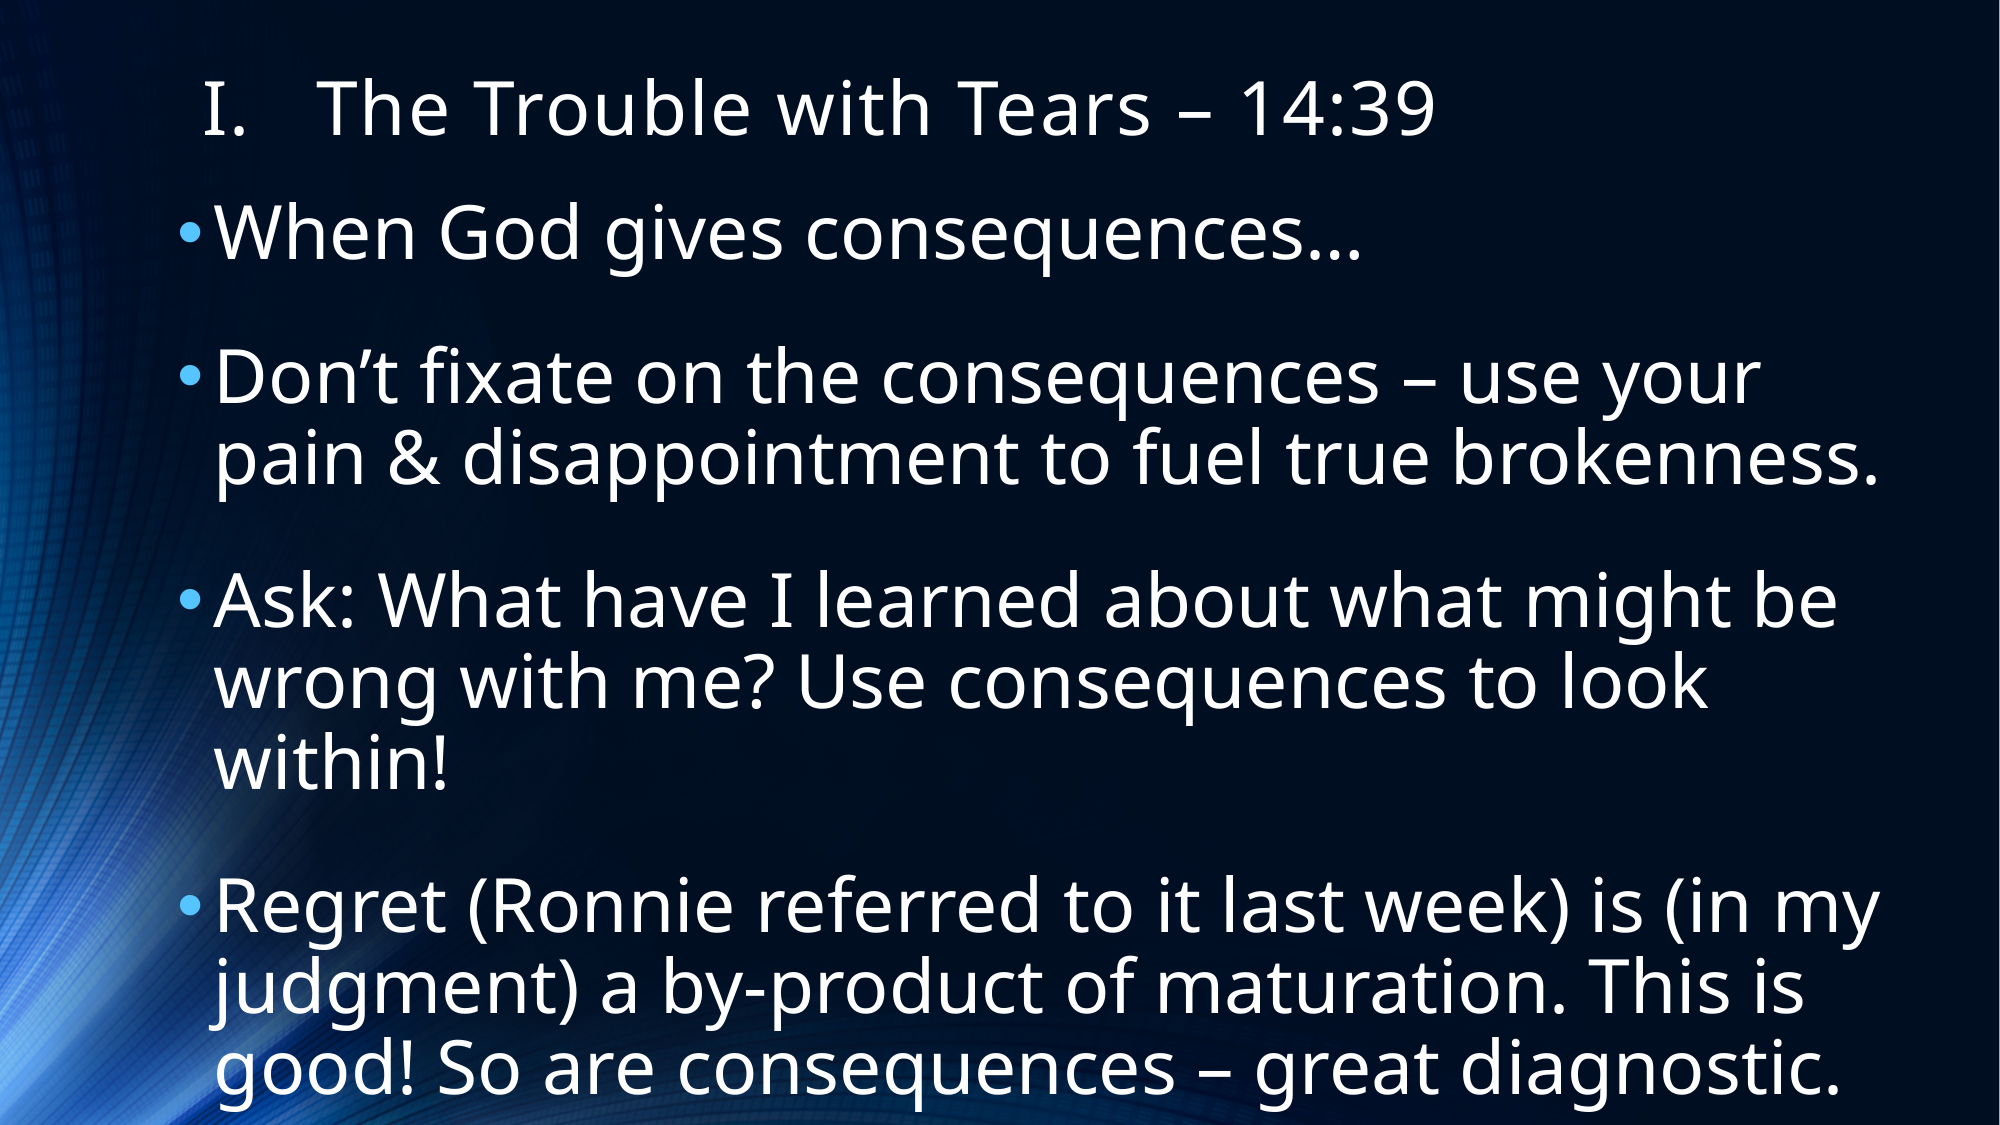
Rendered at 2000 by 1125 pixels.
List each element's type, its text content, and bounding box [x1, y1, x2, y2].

title I. The Trouble with Tears – 14:39 [187, 0, 2000, 160]
picture [0, 0, 2000, 1125]
list When God gives consequences… Don’t fixate on the consequences – use your pain & disappointment to fuel true brokenness. Ask: What have I learned about what might be wrong with me? Use consequences to look within! Regret (Ronnie referred to it last week) is (in my judgment) a by-product of maturation. This is good! So are consequences – great diagnostic. [162, 187, 1938, 1100]
